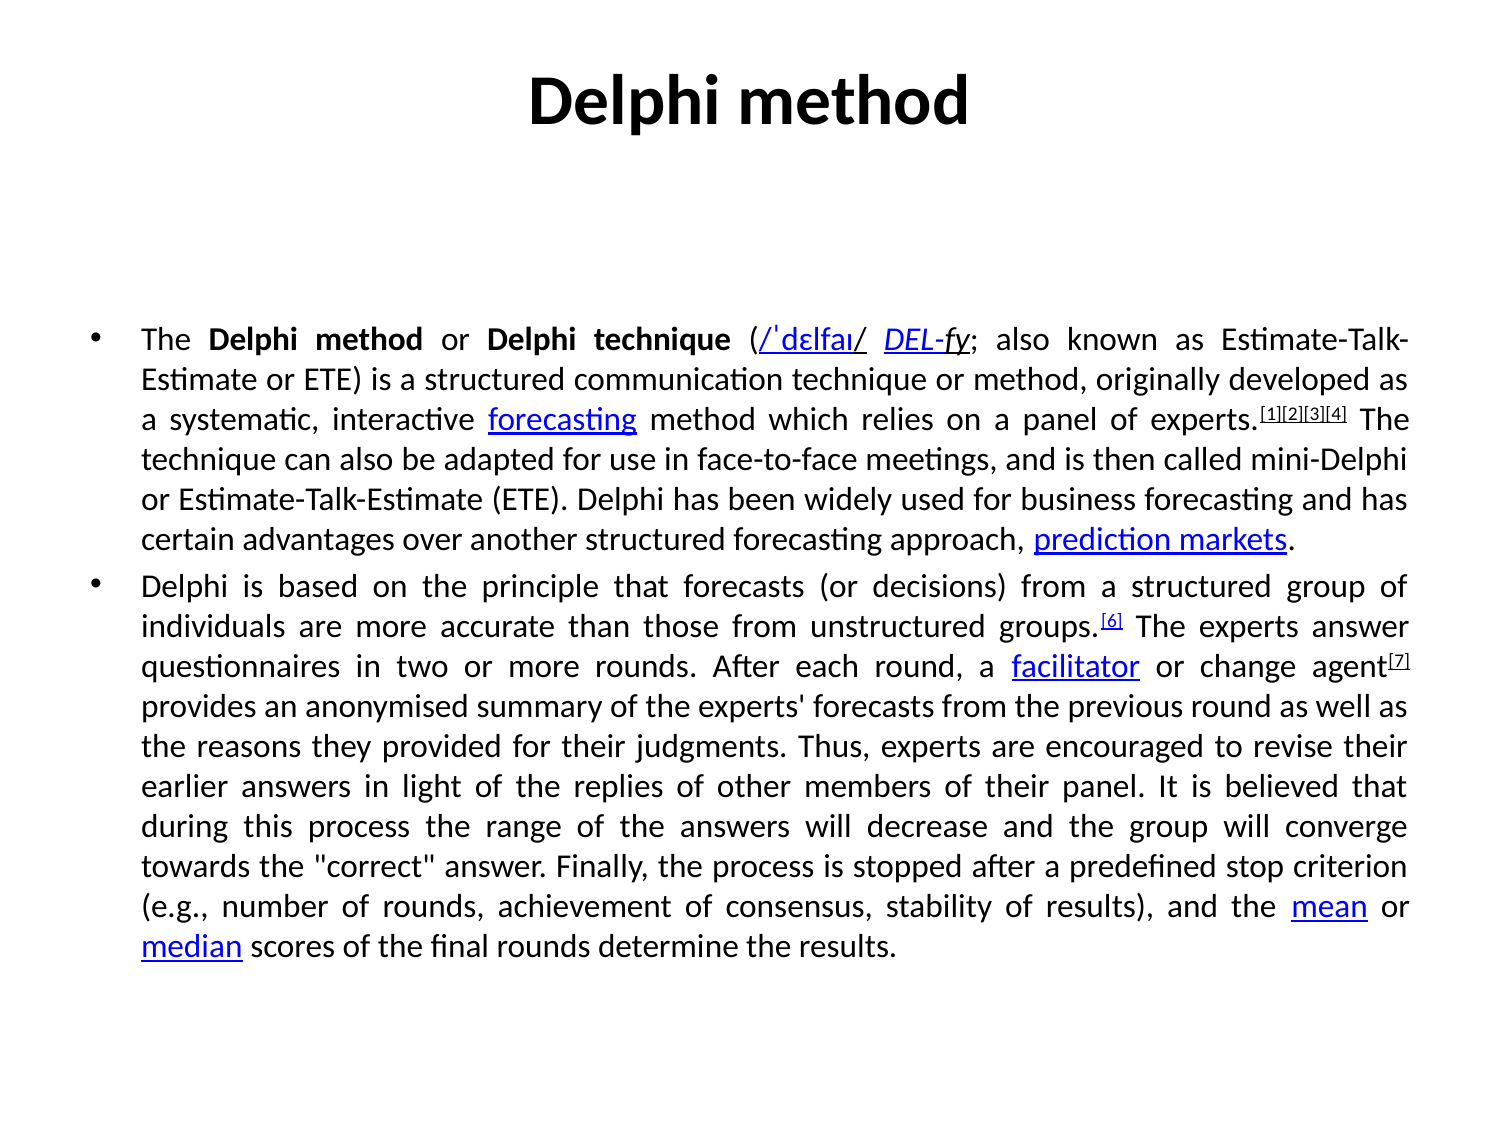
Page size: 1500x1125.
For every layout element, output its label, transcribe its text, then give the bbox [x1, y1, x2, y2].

title Delphi method [75, 45, 1425, 233]
list The Delphi method or Delphi technique (/ˈdɛlfaɪ/ DEL-fy; also known as Estimate-Talk-Estimate or ETE) is a structured communication technique or method, originally developed as a systematic, interactive forecasting method which relies on a panel of experts.[1][2][3][4] The technique can also be adapted for use in face-to-face meetings, and is then called mini-Delphi or Estimate-Talk-Estimate (ETE). Delphi has been widely used for business forecasting and has certain advantages over another structured forecasting approach, prediction markets. Delphi is based on the principle that forecasts (or decisions) from a structured group of individuals are more accurate than those from unstructured groups.[6] The experts answer questionnaires in two or more rounds. After each round, a facilitator or change agent[7] provides an anonymised summary of the experts' forecasts from the previous round as well as the reasons they provided for their judgments. Thus, experts are encouraged to revise their earlier answers in light of the replies of other members of their panel. It is believed that during this process the range of the answers will decrease and the group will converge towards the "correct" answer. Finally, the process is stopped after a predefined stop criterion (e.g., number of rounds, achievement of consensus, stability of results), and the mean or median scores of the final rounds determine the results. [75, 262, 1425, 1005]
